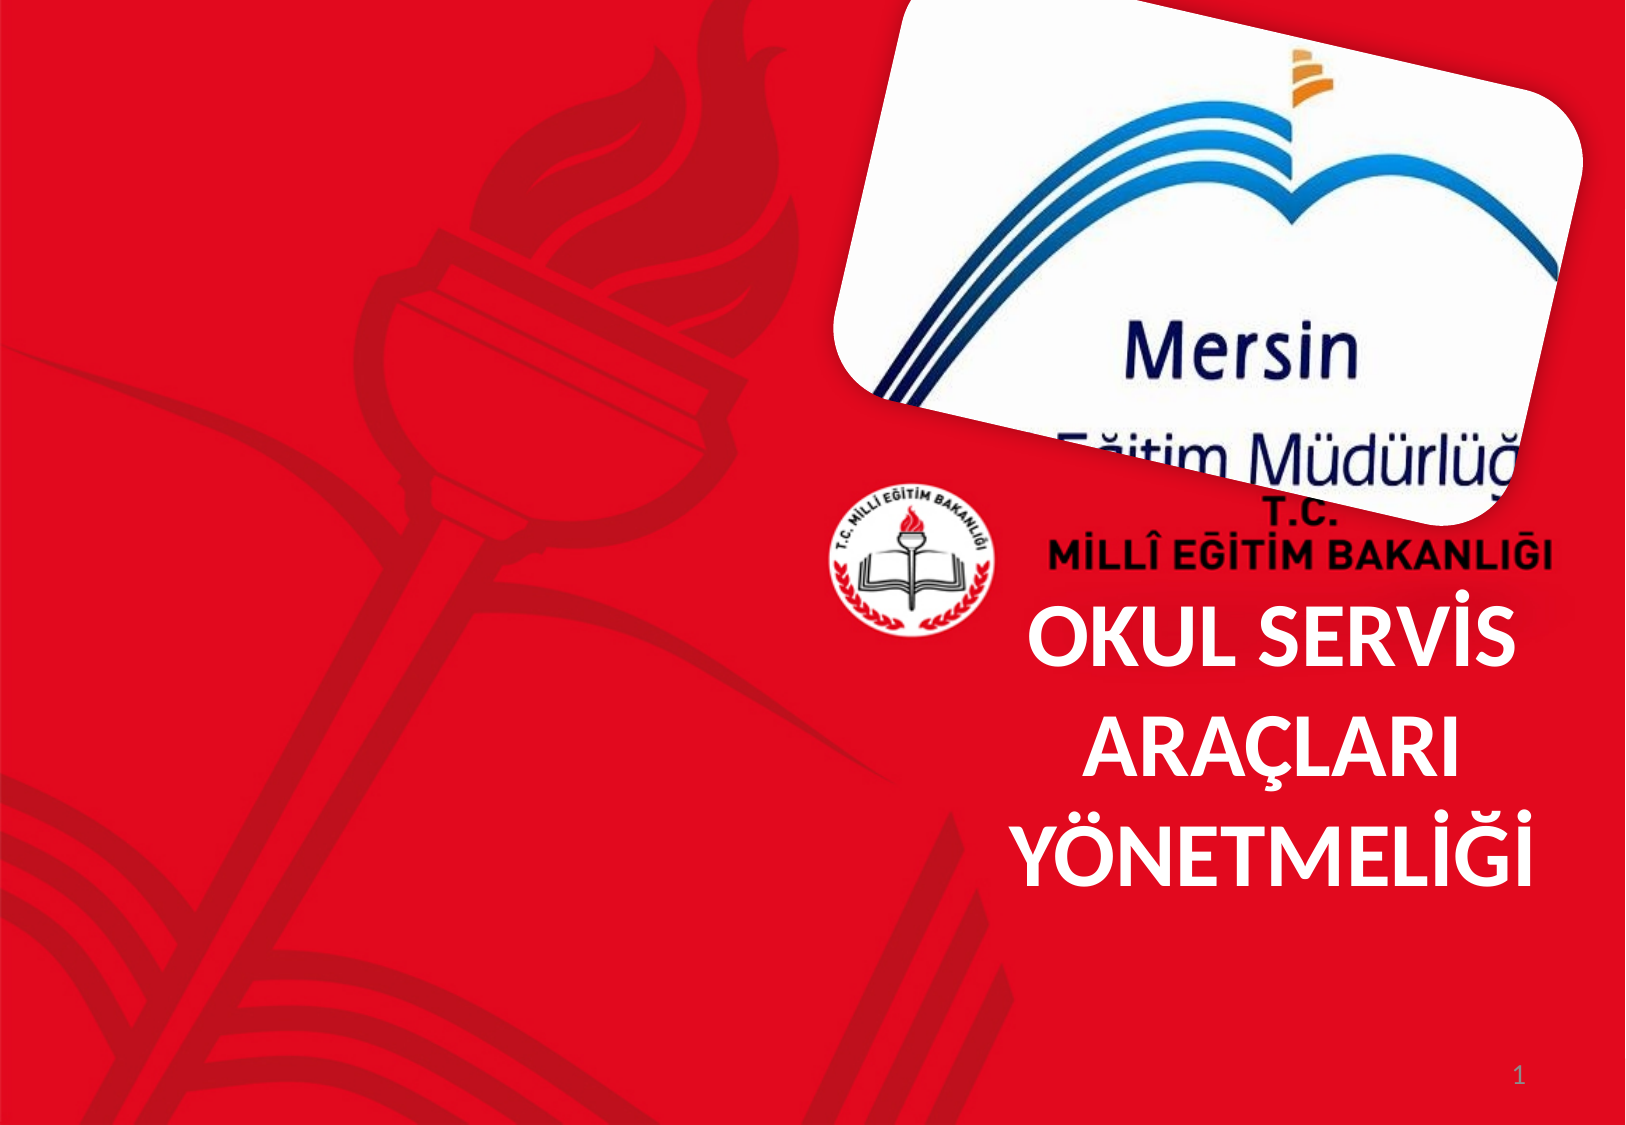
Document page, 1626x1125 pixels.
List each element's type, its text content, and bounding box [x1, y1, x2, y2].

picture [0, 0, 1626, 1125]
title OKUL SERVİS ARAÇLARI YÖNETMELİĞİ [954, 609, 1593, 870]
slide_number 1 [1164, 1042, 1544, 1103]
